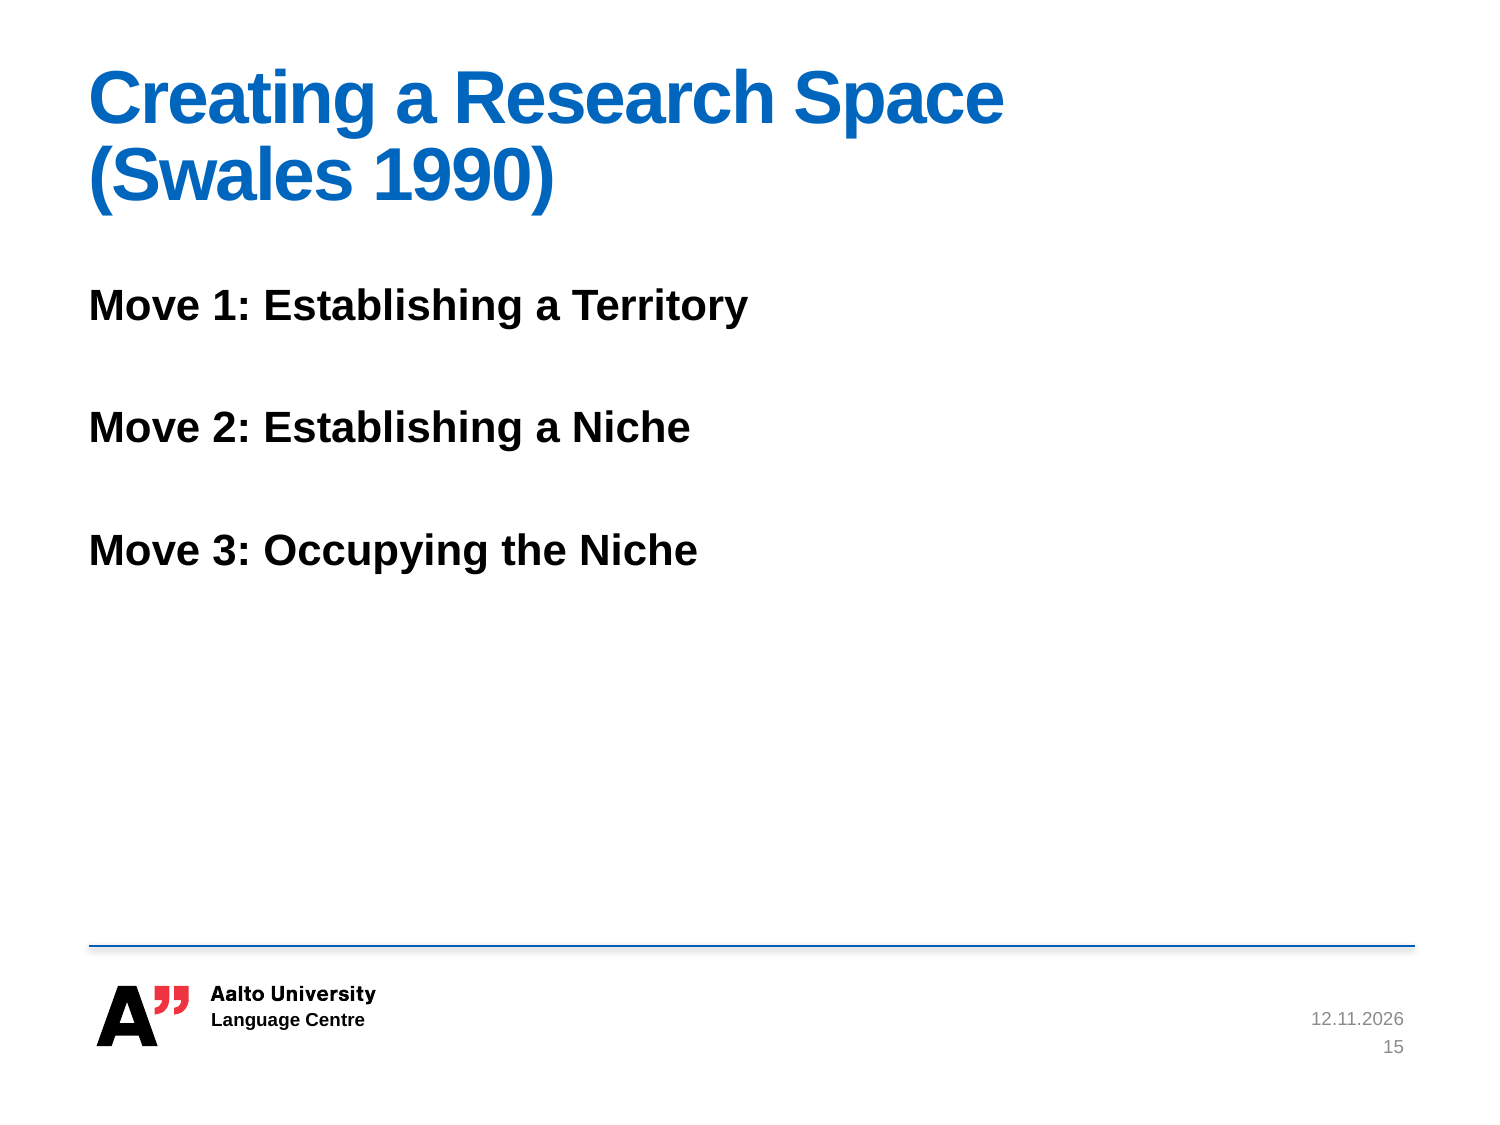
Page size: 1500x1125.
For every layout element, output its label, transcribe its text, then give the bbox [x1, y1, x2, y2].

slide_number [810, 1002, 1405, 1033]
slide_number 15 [810, 1033, 1405, 1060]
title Creating a Research Space (Swales 1990) [88, 62, 1415, 259]
list Move 1: Establishing a Territory Move 2: Establishing a Niche Move 3: Occupying the Niche [88, 276, 1415, 905]
